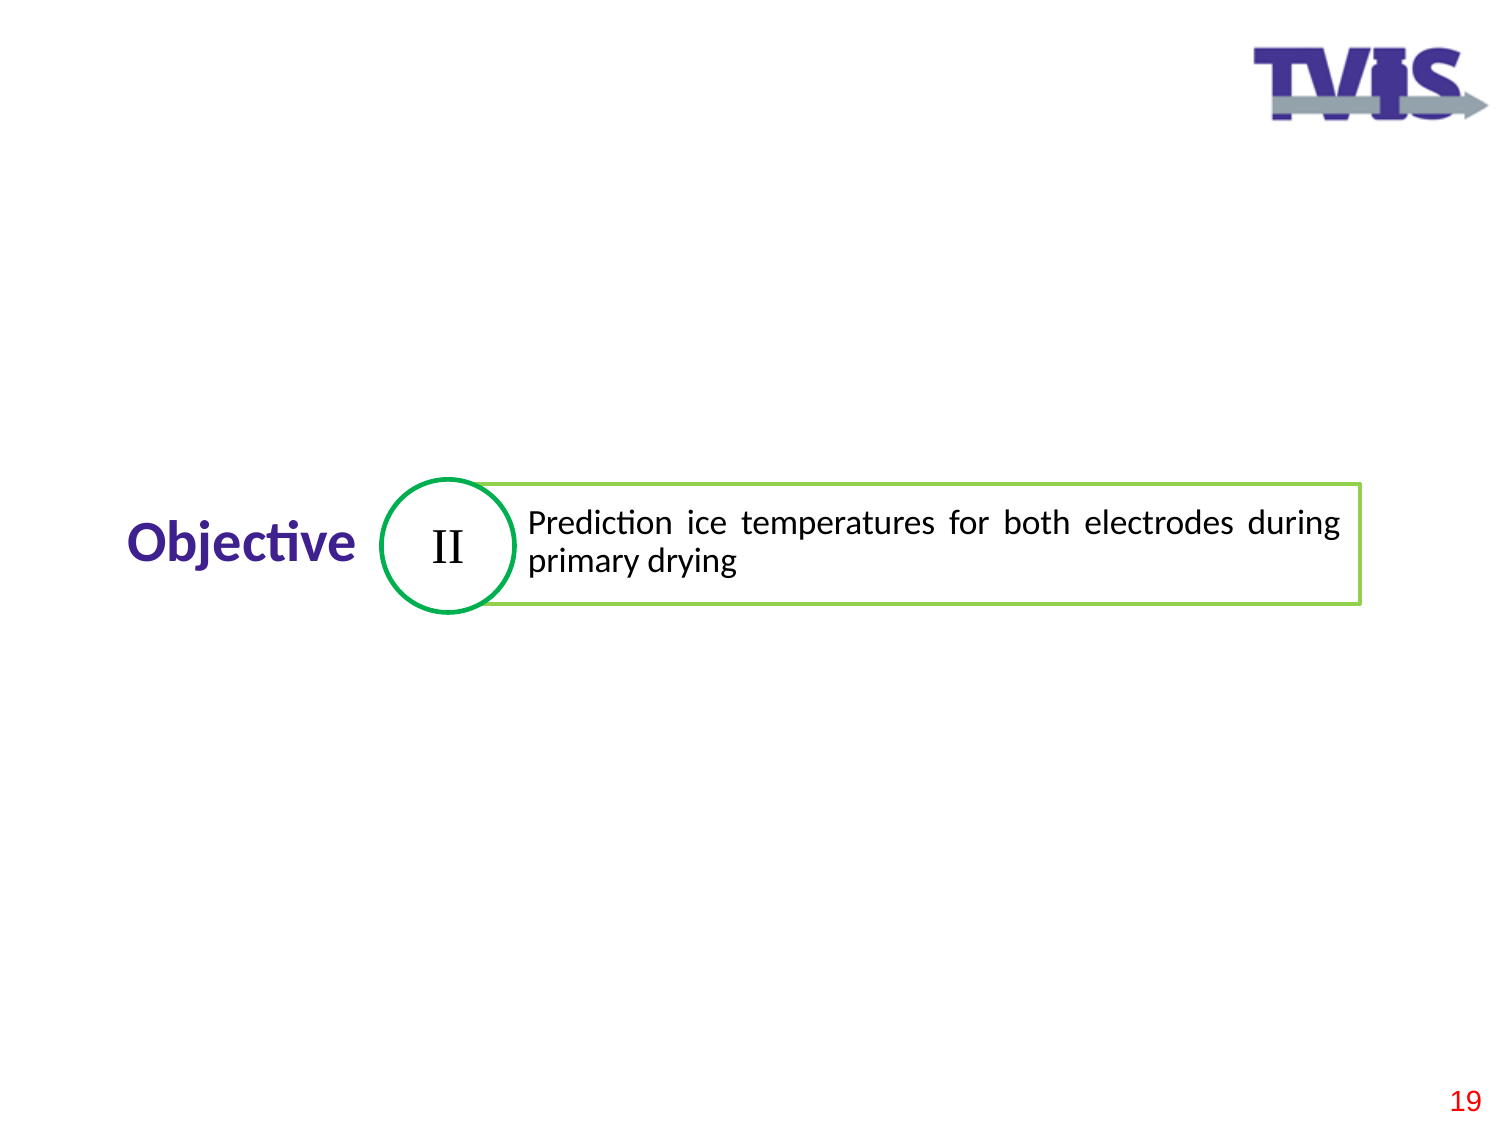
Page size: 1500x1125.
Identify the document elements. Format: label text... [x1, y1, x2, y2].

picture [1251, 44, 1493, 126]
title Objective [112, 478, 380, 599]
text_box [381, 479, 1361, 613]
